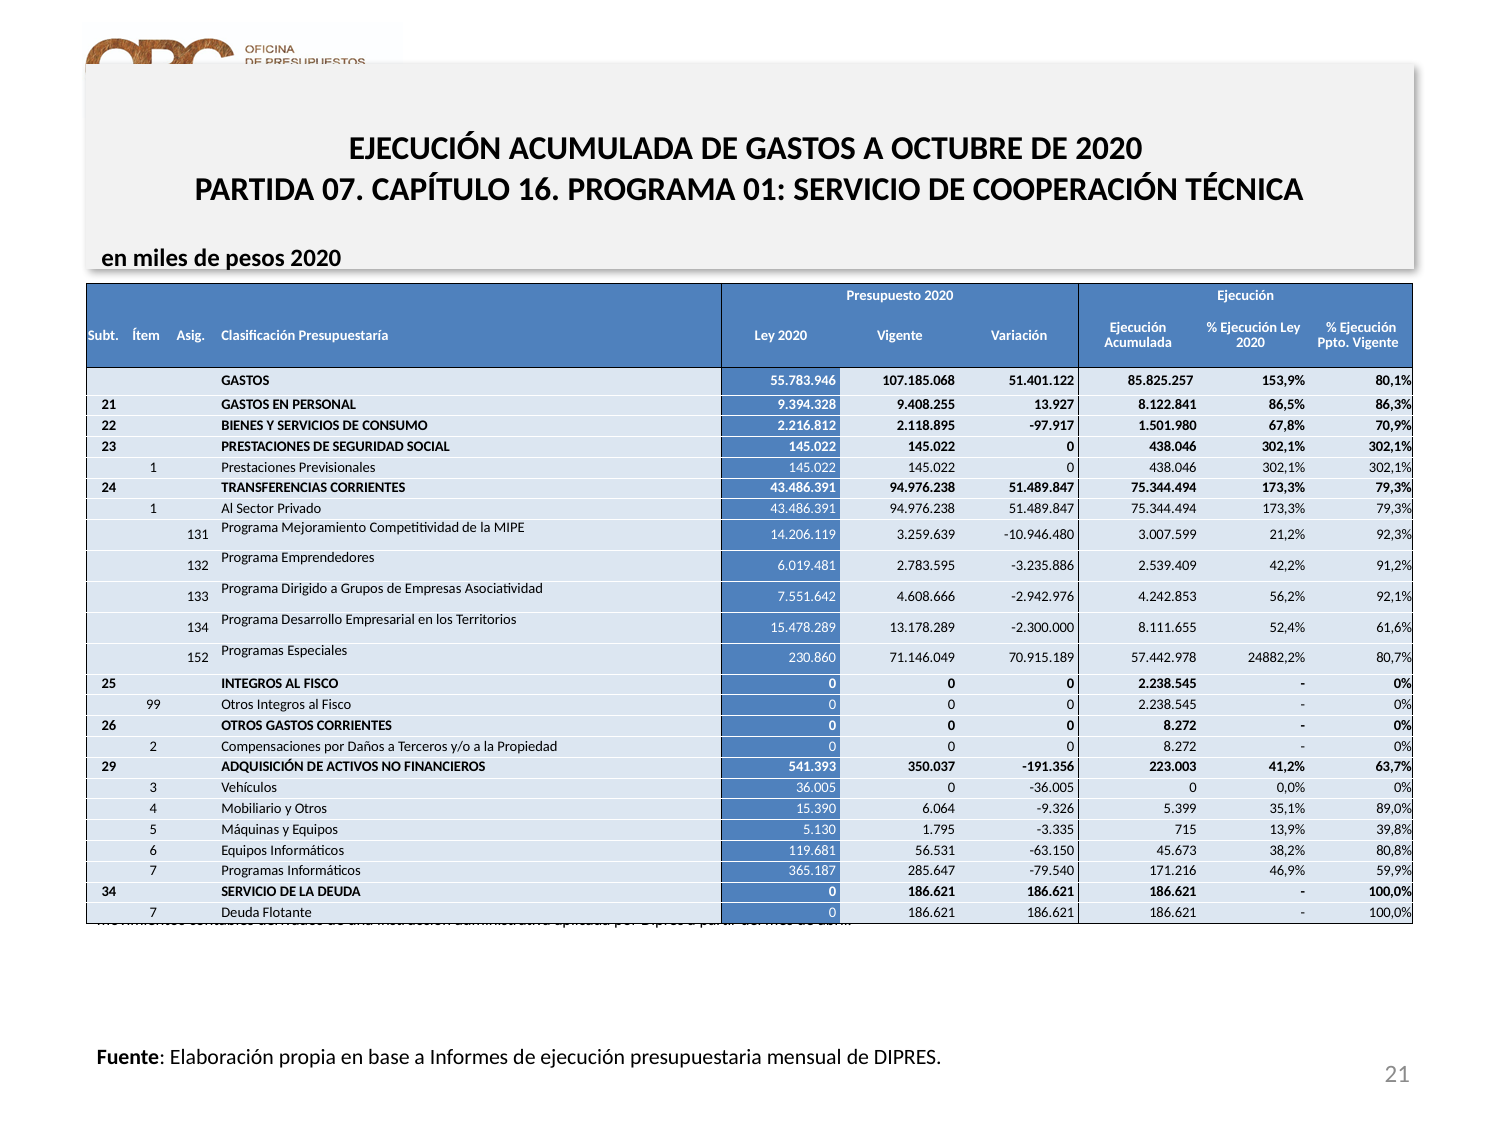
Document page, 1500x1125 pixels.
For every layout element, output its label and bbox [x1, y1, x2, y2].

table_cell [1079, 304, 1412, 367]
table_cell [1079, 883, 1412, 902]
table_cell [722, 841, 1078, 861]
table_cell [722, 416, 1078, 436]
table_cell [722, 479, 1078, 498]
text_box [86, 233, 1414, 284]
table_cell [1079, 551, 1412, 581]
table_cell [87, 304, 721, 367]
table_cell [87, 551, 721, 581]
table_cell [1079, 416, 1412, 436]
table_cell [87, 862, 721, 882]
table_cell [722, 437, 1078, 457]
table_cell [1079, 903, 1412, 923]
table_cell [87, 799, 721, 819]
table_cell [722, 758, 1078, 778]
table_cell [722, 396, 1078, 415]
table_cell [87, 695, 721, 715]
table_cell [722, 458, 1078, 478]
table_cell [1079, 368, 1412, 395]
table_cell [87, 458, 721, 478]
table_cell [1079, 820, 1412, 840]
table_cell [87, 437, 721, 457]
table_cell [87, 716, 721, 736]
table_cell [722, 368, 1078, 395]
table_cell [1079, 437, 1412, 457]
table_cell [722, 737, 1078, 757]
table_cell [722, 820, 1078, 840]
table_cell [87, 758, 721, 778]
table_cell [1079, 862, 1412, 882]
table_cell [1079, 396, 1412, 415]
table_cell [1079, 582, 1412, 612]
table_header [722, 284, 1078, 304]
table_cell [722, 695, 1078, 715]
table_cell [1079, 479, 1412, 498]
table_cell [87, 675, 721, 694]
table_cell [722, 862, 1078, 882]
table_cell [87, 499, 721, 519]
table_cell [87, 520, 721, 550]
table_cell [87, 368, 721, 395]
table_cell [87, 613, 721, 643]
table_cell [722, 499, 1078, 519]
table_cell [1079, 520, 1412, 550]
table_cell [87, 841, 721, 861]
table_header [87, 284, 721, 304]
table_cell [722, 779, 1078, 798]
table_cell [1079, 799, 1412, 819]
table_cell [1079, 758, 1412, 778]
title [86, 64, 1414, 233]
table_cell [1079, 644, 1412, 674]
table_cell [722, 675, 1078, 694]
table_header [1079, 284, 1412, 304]
table_cell [1079, 613, 1412, 643]
picture [82, 22, 403, 118]
table_cell [722, 304, 1078, 367]
table_cell [87, 779, 721, 798]
table_cell [87, 479, 721, 498]
table_cell [722, 799, 1078, 819]
table_cell [87, 644, 721, 674]
table_cell [1079, 716, 1412, 736]
table_cell [1079, 841, 1412, 861]
slide_number [1074, 1042, 1425, 1103]
table_cell [1079, 695, 1412, 715]
table_cell [722, 551, 1078, 581]
table_cell [87, 737, 721, 757]
table_cell [87, 820, 721, 840]
table_cell [87, 416, 721, 436]
table_cell [1079, 458, 1412, 478]
table_cell [1079, 499, 1412, 519]
table_cell [722, 613, 1078, 643]
table_cell [1079, 675, 1412, 694]
table_cell [722, 644, 1078, 674]
footer [82, 1035, 1432, 1095]
table_cell [722, 903, 1078, 923]
table_cell [1079, 779, 1412, 798]
table_cell [722, 582, 1078, 612]
table_cell [722, 716, 1078, 736]
text_box [82, 881, 1410, 942]
table_cell [722, 883, 1078, 902]
table_cell [87, 903, 721, 923]
table_cell [1079, 737, 1412, 757]
table_cell [87, 582, 721, 612]
table_cell [722, 520, 1078, 550]
table_cell [87, 396, 721, 415]
table_cell [87, 883, 721, 902]
